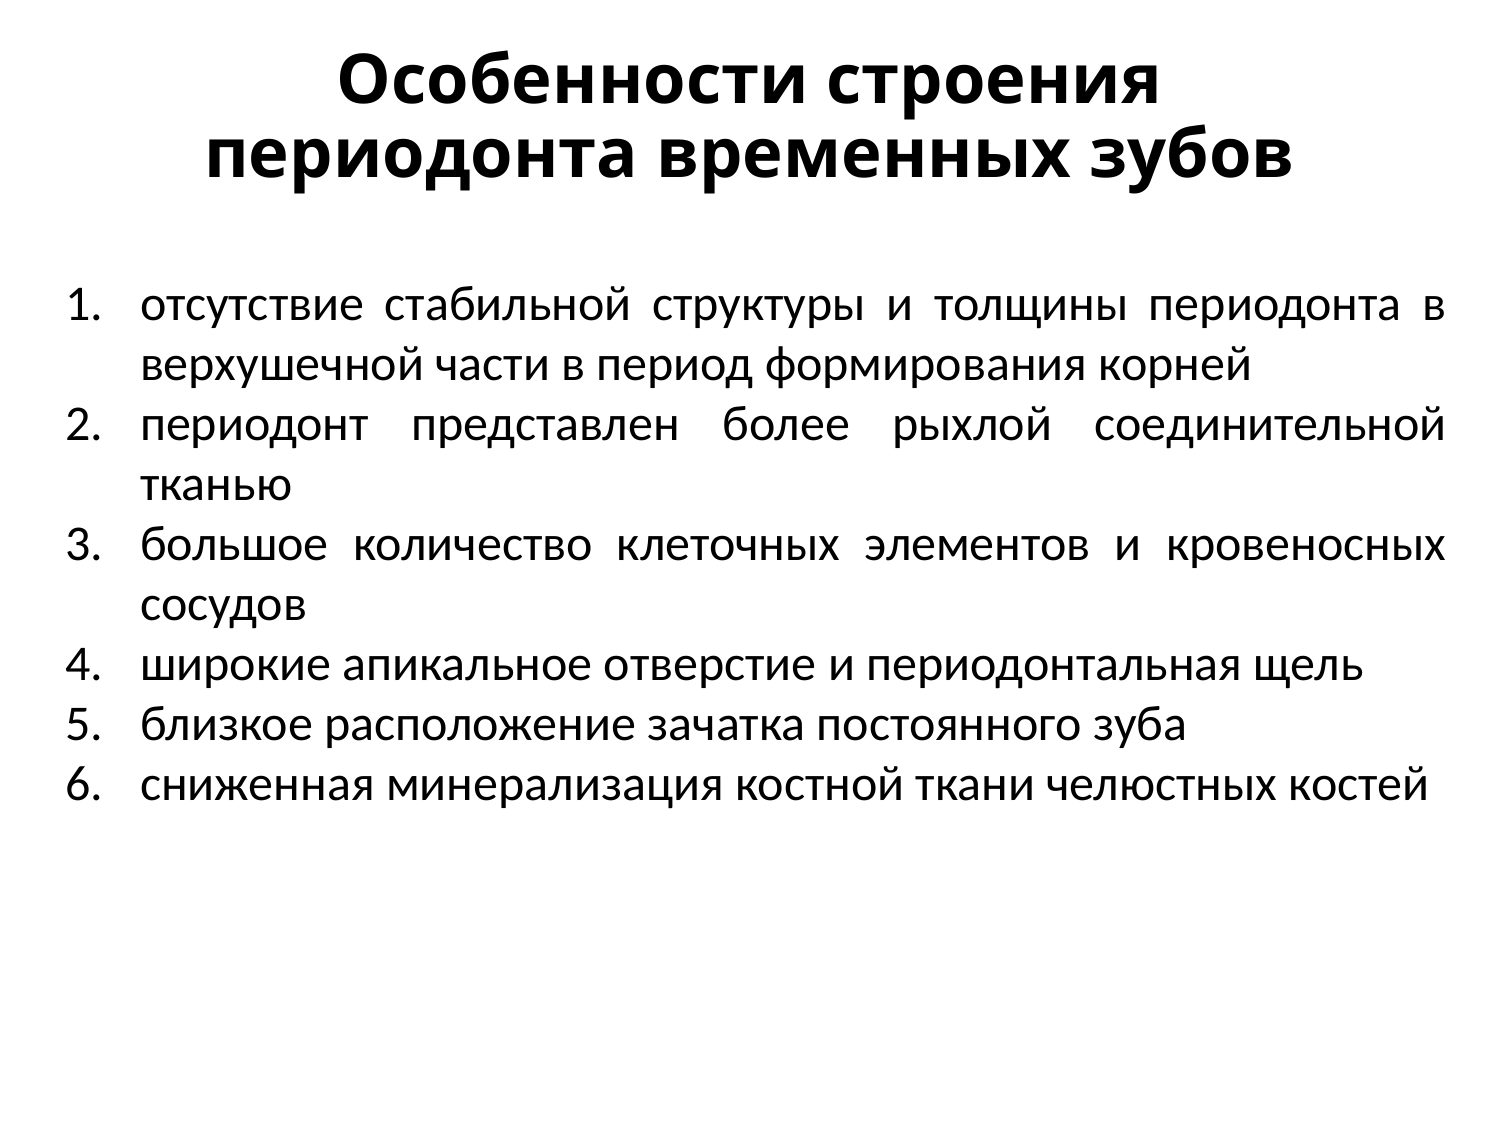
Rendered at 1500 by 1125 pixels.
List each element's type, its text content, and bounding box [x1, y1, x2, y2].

list отсутствие стабильной структуры и толщины периодонта в верхушечной части в период формирования корней периодонт представлен более рыхлой соединительной тканью большое количество клеточных элементов и кровеносных сосудов широкие апикальное отверстие и периодонтальная щель близкое расположение зачатка постоянного зуба сниженная минерализация костной ткани челюстных костей [50, 262, 1463, 1075]
title Особенности строения периодонта временных зубов [103, 24, 1397, 213]
